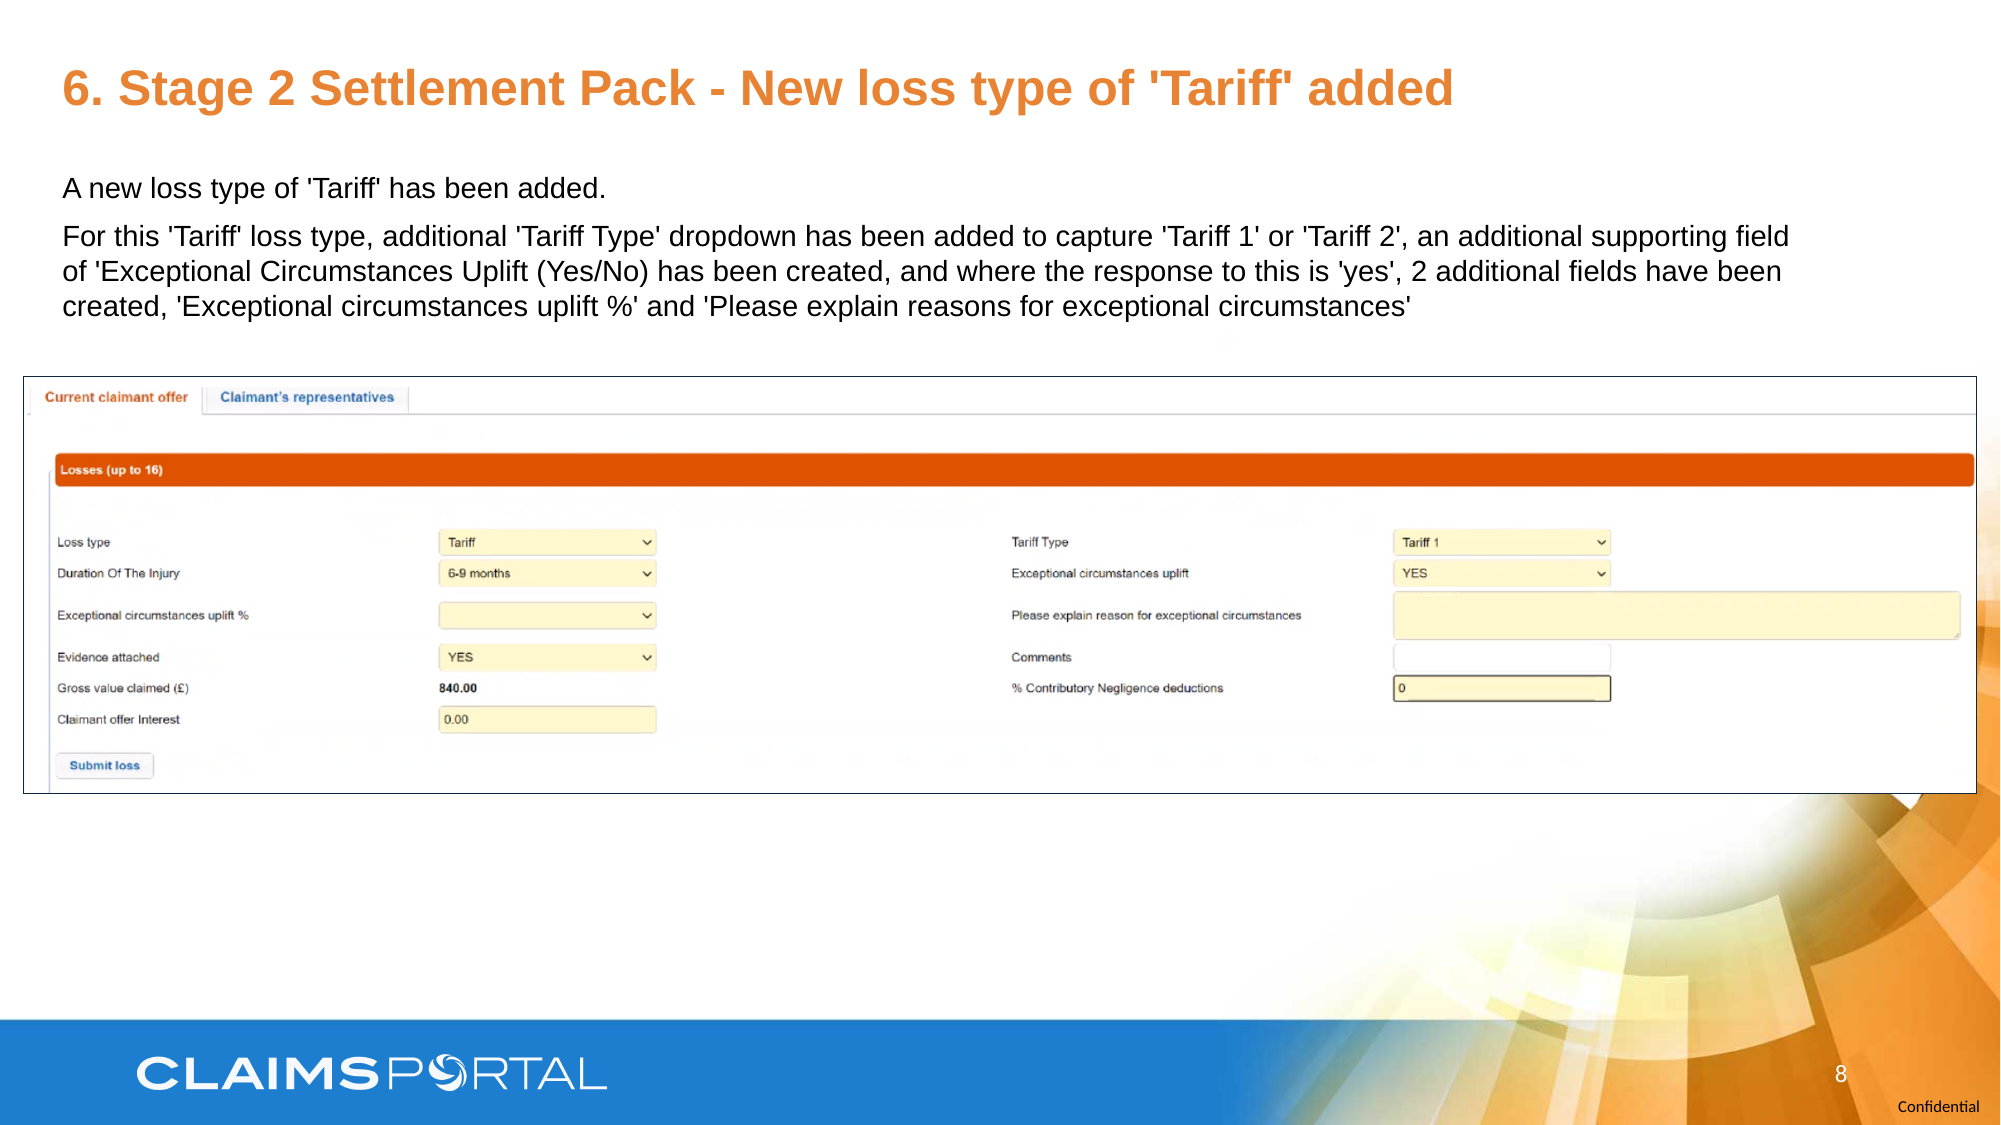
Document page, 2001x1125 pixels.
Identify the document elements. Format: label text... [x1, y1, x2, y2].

text_box A new loss type of 'Tariff' has been added. For this 'Tariff' loss type, additional 'Tariff Type' dropdown has been added to capture 'Tariff 1' or 'Tariff 2', an additional supporting field of 'Exceptional Circumstances Uplift (Yes/No) has been created, and where the response to this is 'yes', 2 additional fields have been created, 'Exceptional circumstances uplift %' and 'Please explain reasons for exceptional circumstances' [47, 162, 1810, 330]
slide_number 8 [1412, 1042, 1863, 1103]
title 6. Stage 2 Settlement Pack - New loss type of 'Tariff' added [47, 40, 1540, 125]
picture [0, 0, 2001, 1125]
